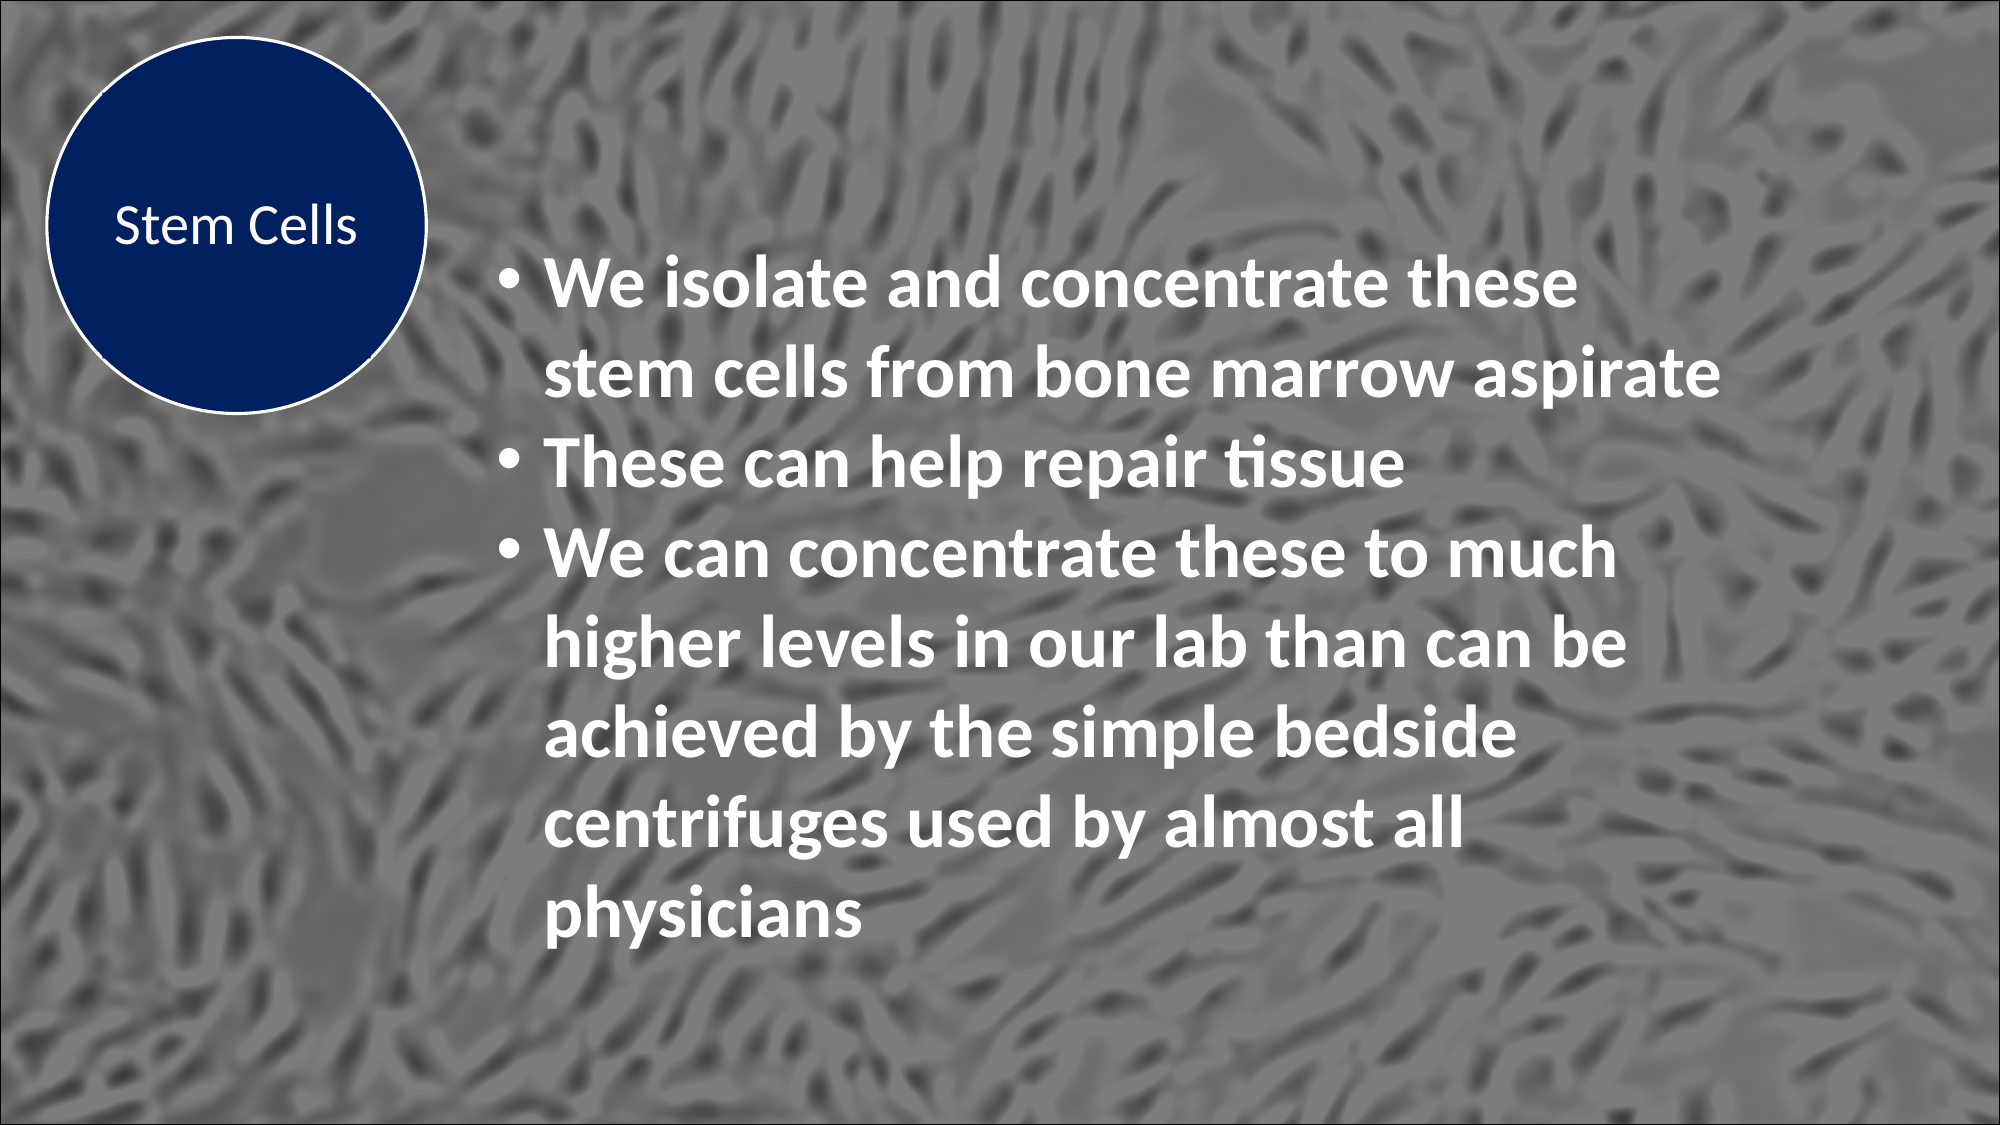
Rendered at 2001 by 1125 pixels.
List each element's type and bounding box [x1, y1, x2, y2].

picture [0, 0, 2000, 1125]
text_box [46, 37, 427, 414]
